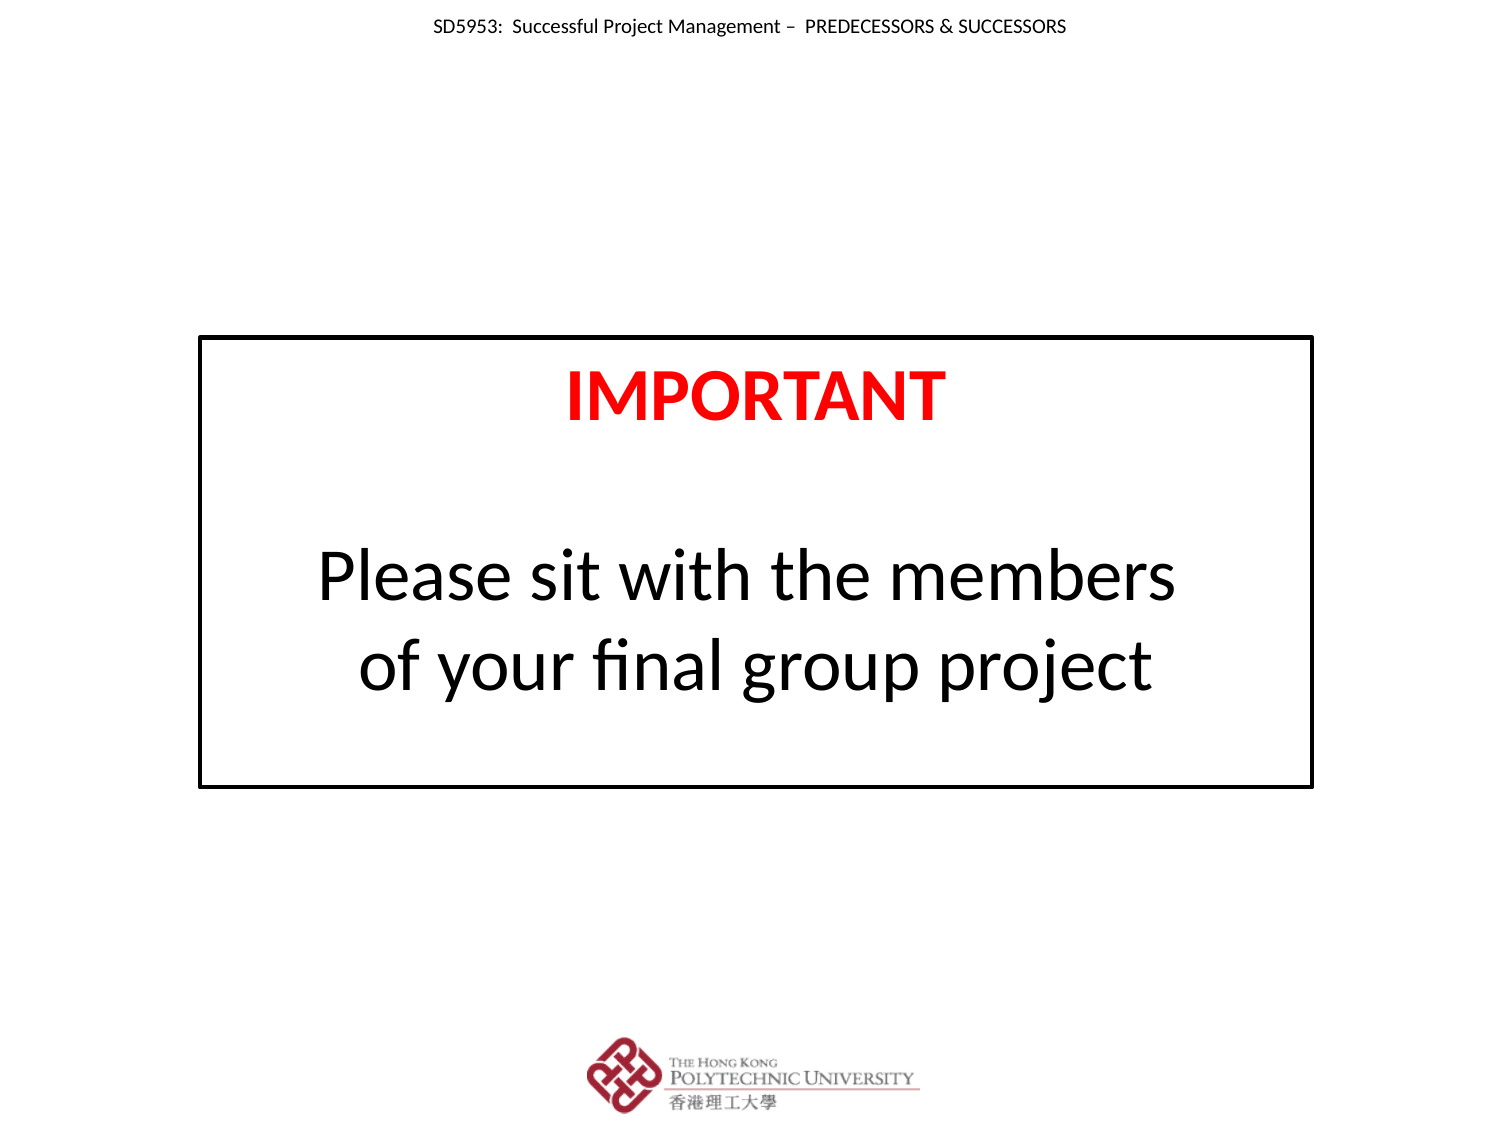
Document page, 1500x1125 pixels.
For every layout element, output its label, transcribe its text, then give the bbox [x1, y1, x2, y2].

text_box IMPORTANT Please sit with the members of your final group project [199, 337, 1313, 788]
picture [587, 1037, 920, 1114]
